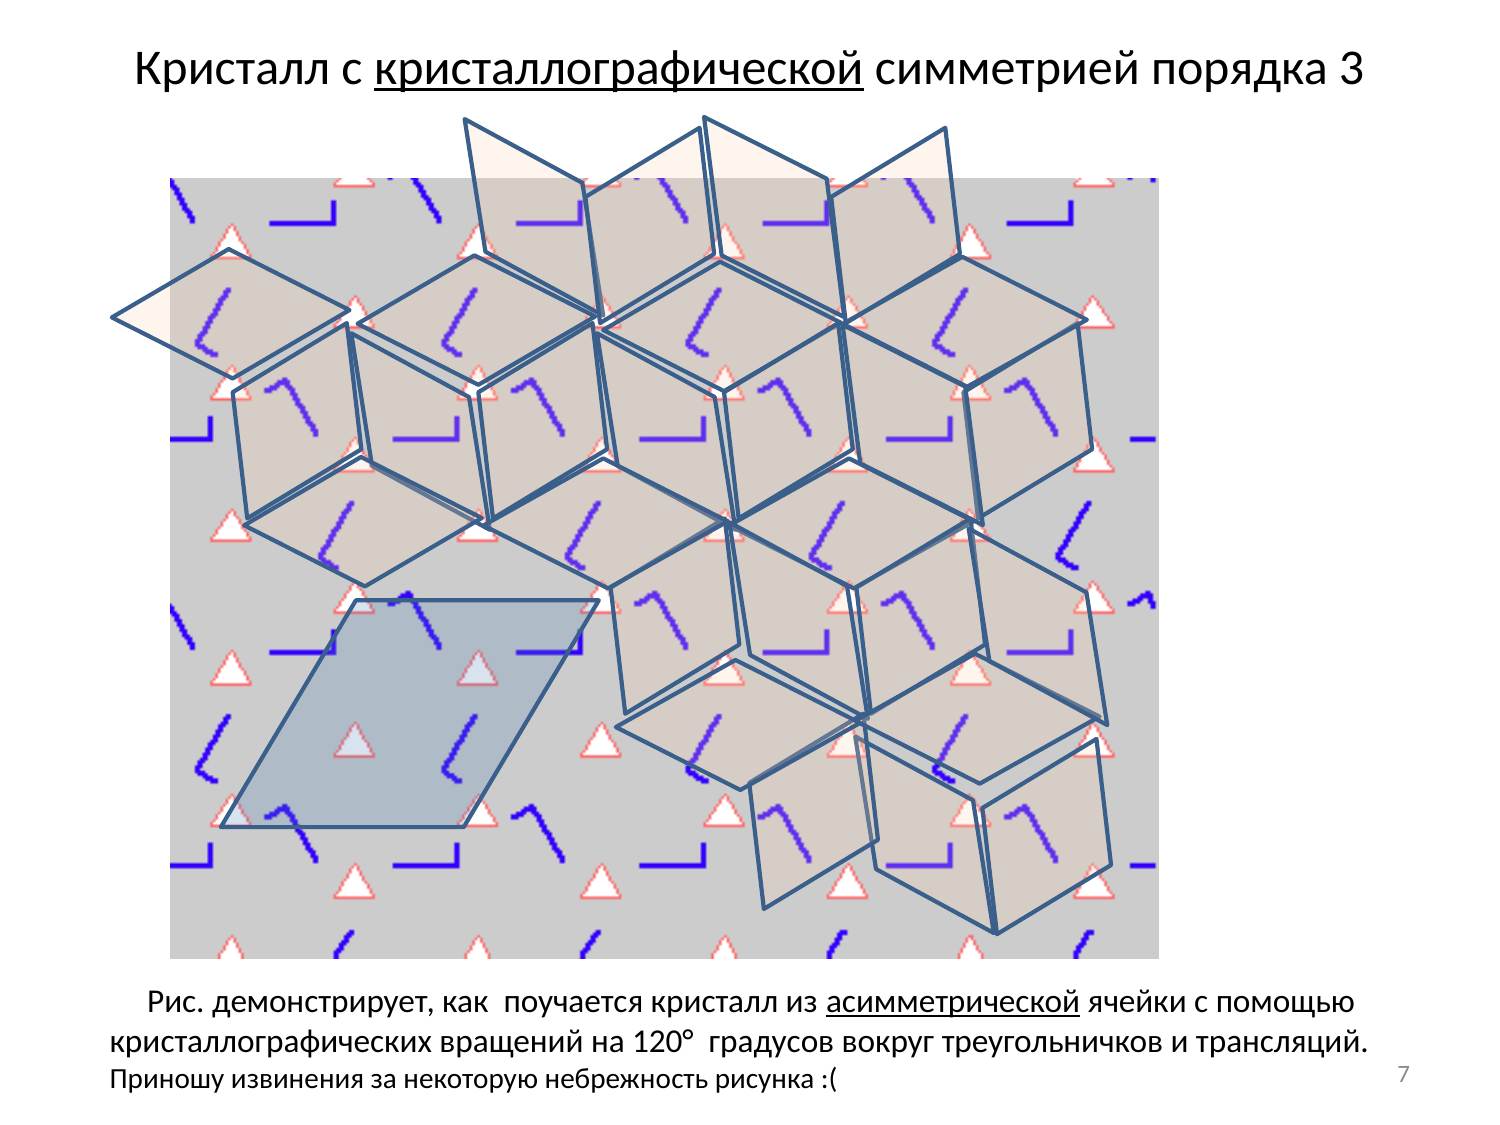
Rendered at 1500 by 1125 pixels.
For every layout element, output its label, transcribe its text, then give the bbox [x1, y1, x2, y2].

text_box Кристалл с кристаллографической симметрией порядка 3 [119, 26, 1380, 102]
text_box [125, 108, 1159, 959]
text_box Рис. демонстрирует, как поучается кристалл из асимметрической ячейки с помощью кристаллографических вращений на 120° градусов вокруг треугольничков и трансляций. Приношу извинения за некоторую небрежность рисунка :( [94, 971, 1443, 1102]
